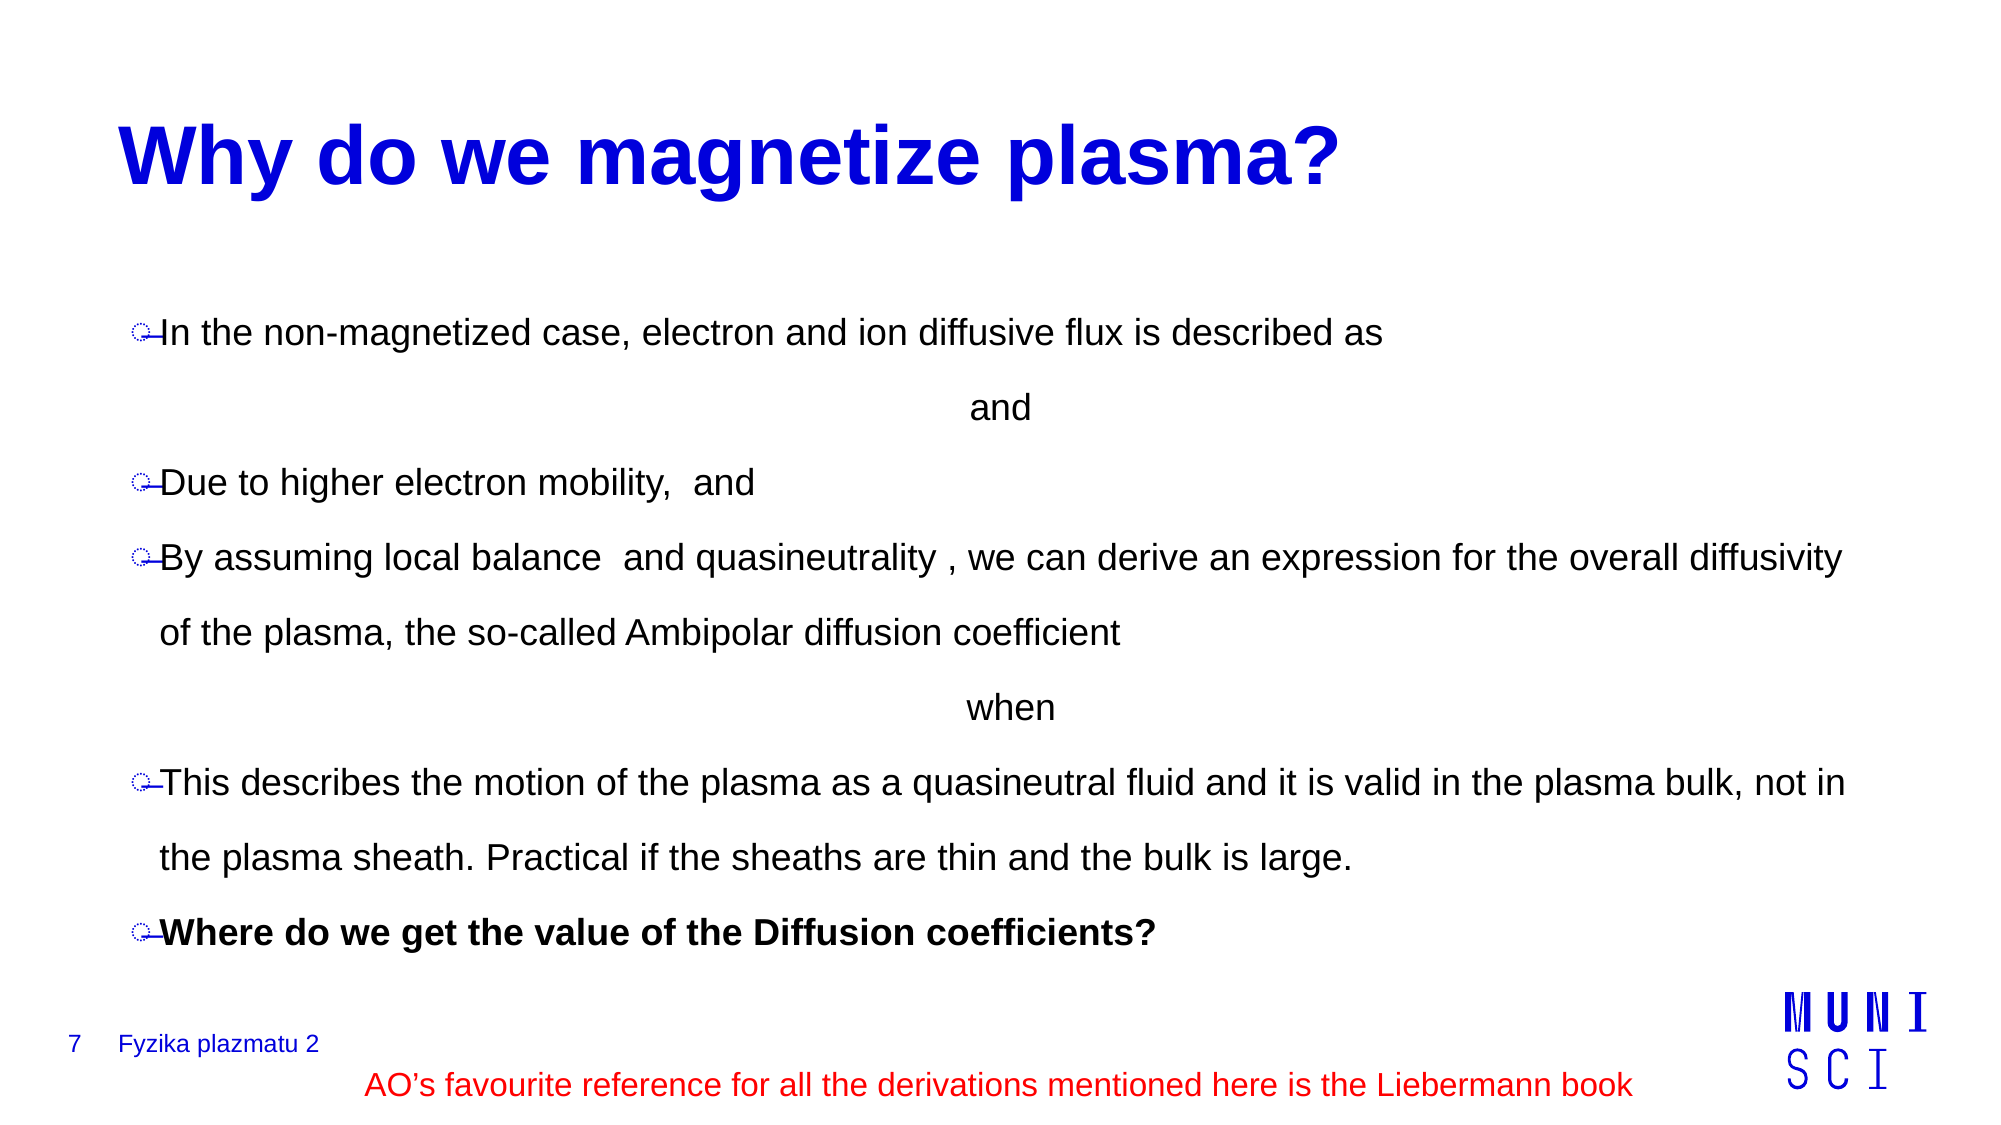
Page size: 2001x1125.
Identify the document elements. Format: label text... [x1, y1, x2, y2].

slide_number 7 [67, 1021, 110, 1063]
text_box AO’s favourite reference for all the derivations mentioned here is the Liebermann book [349, 1055, 1651, 1111]
title Why do we magnetize plasma? [118, 118, 1883, 193]
footer Fyzika plazmatu 2 [118, 1021, 1418, 1063]
